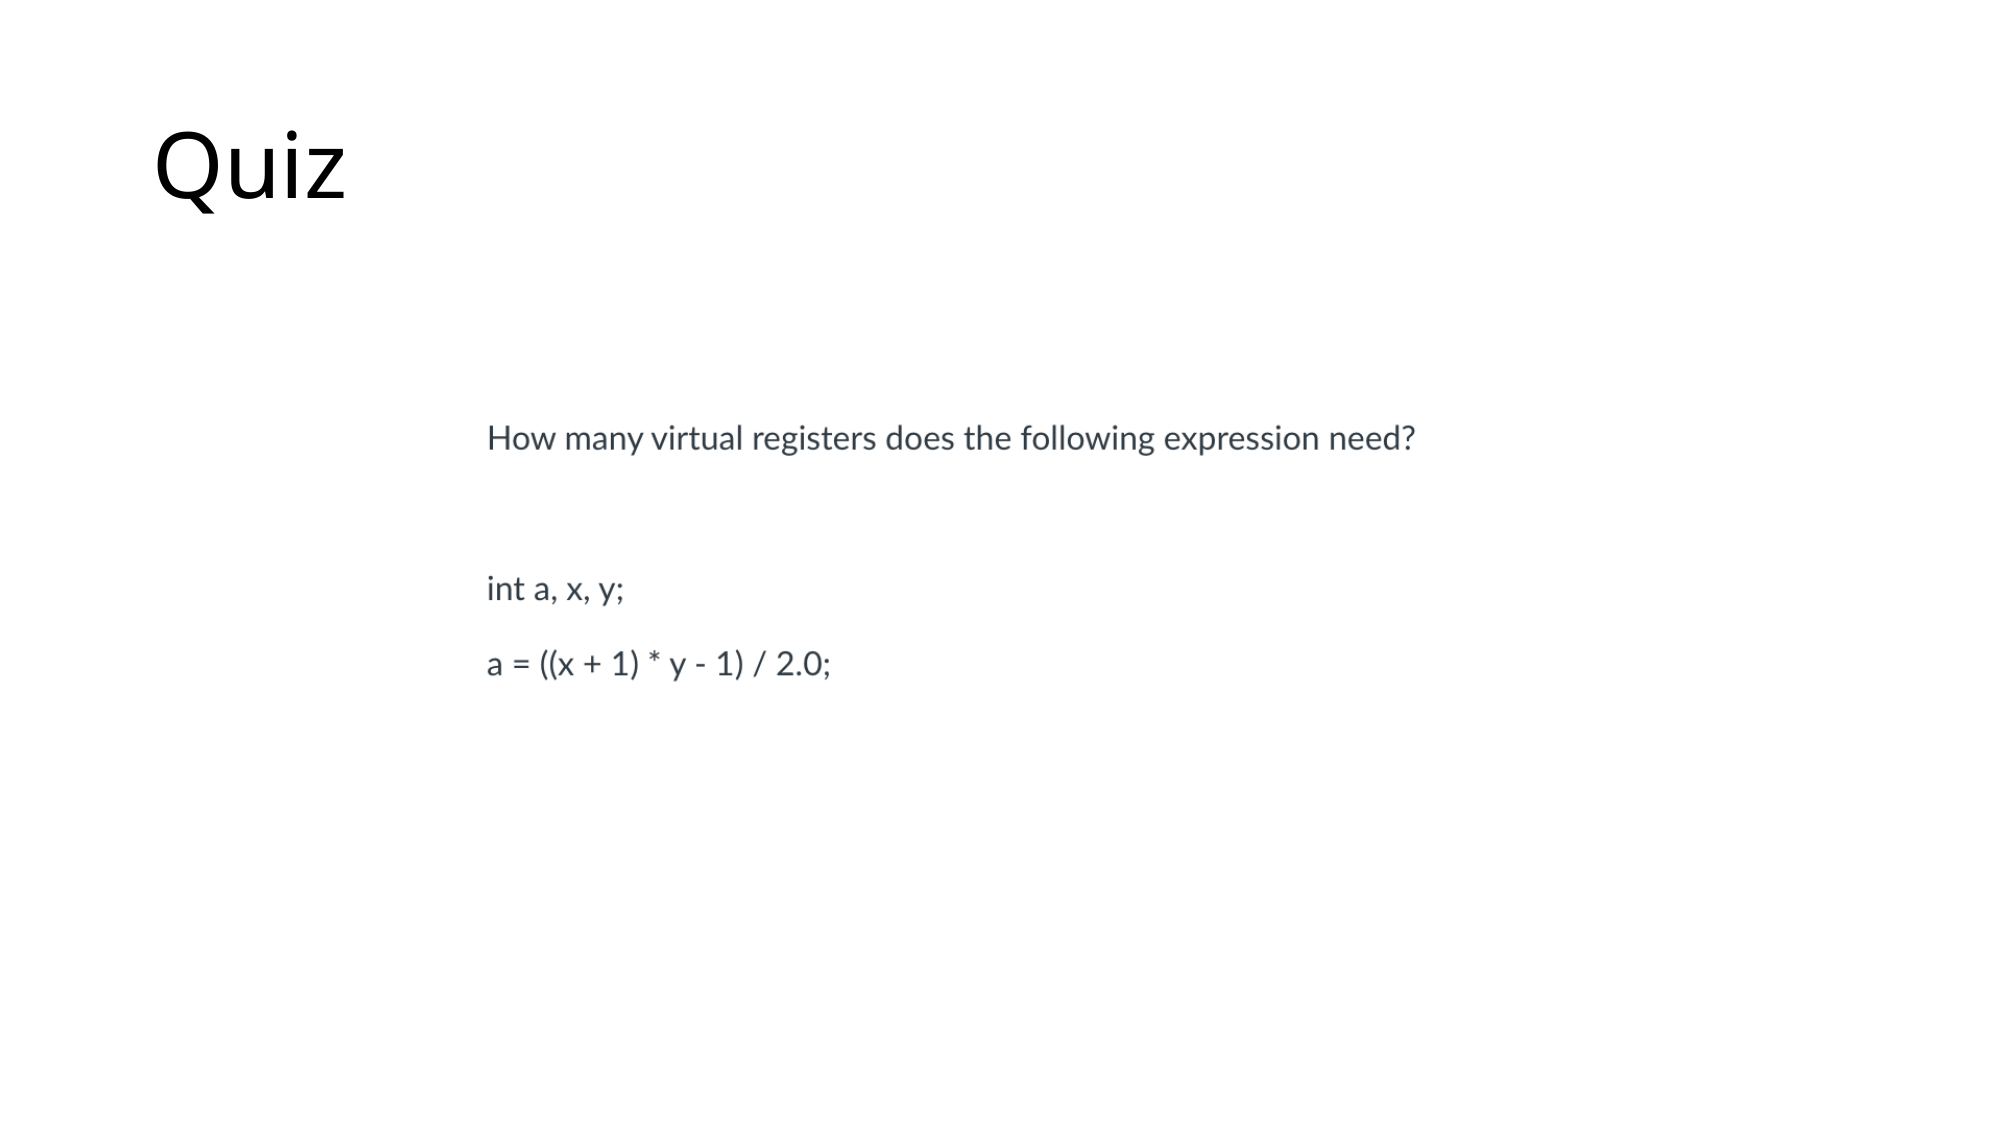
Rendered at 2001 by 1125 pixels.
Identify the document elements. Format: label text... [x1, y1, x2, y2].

picture [445, 388, 1555, 737]
title Quiz [137, 59, 1863, 278]
